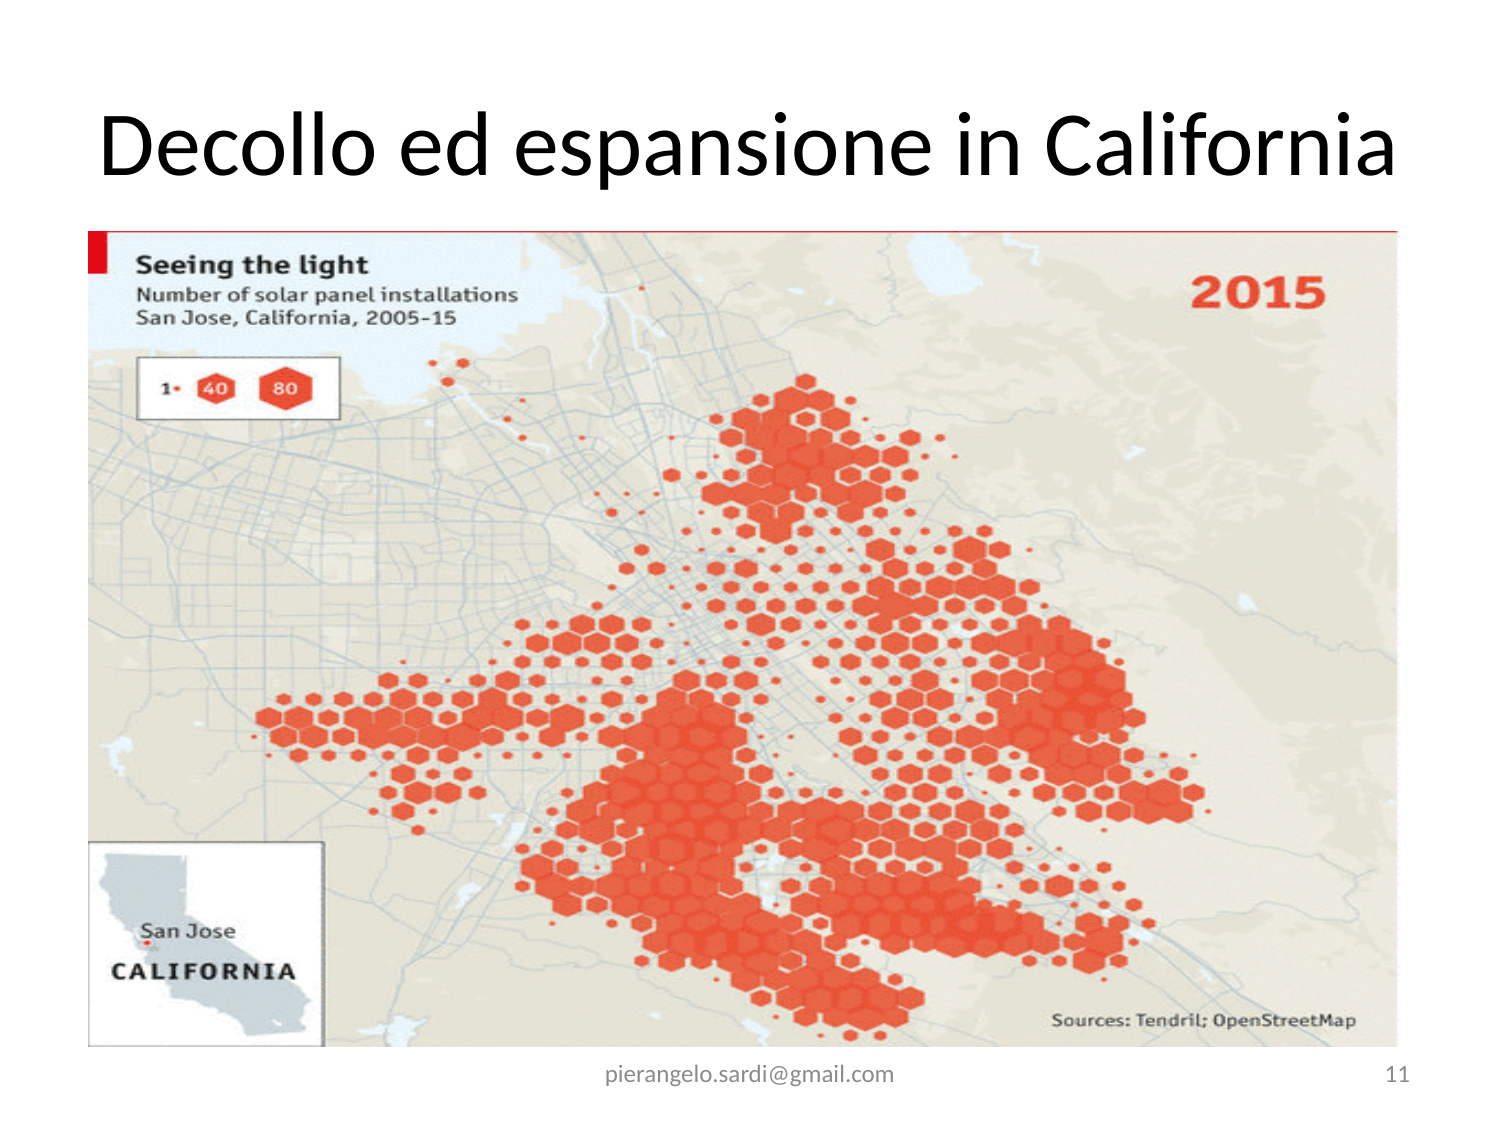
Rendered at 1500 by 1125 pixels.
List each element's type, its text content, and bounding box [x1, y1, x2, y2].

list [88, 231, 1400, 1047]
slide_number 11 [1074, 1042, 1425, 1103]
title Decollo ed espansione in California [75, 45, 1425, 233]
footer pierangelo.sardi@gmail.com [512, 1055, 988, 1103]
